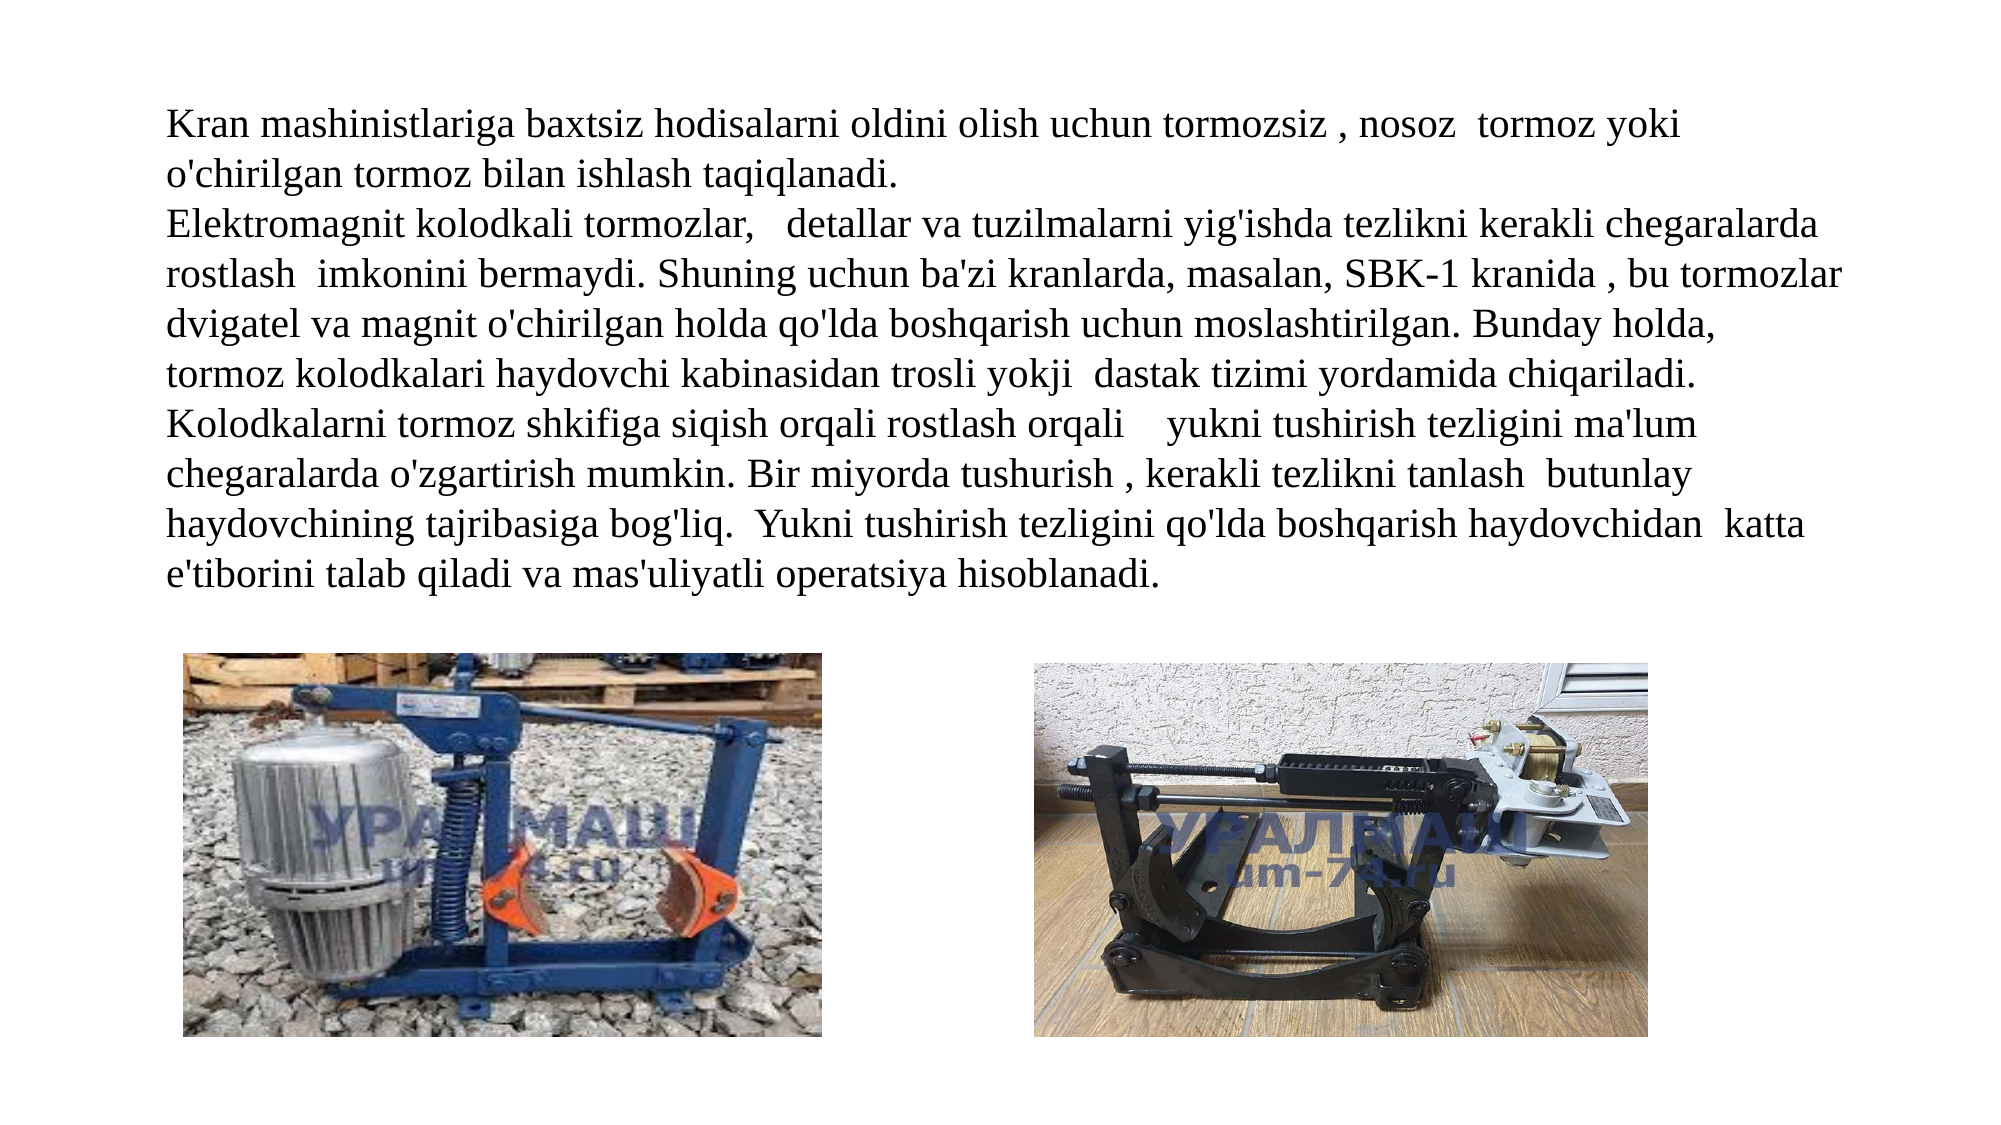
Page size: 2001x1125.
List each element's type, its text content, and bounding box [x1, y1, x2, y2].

text_box Kran mashinistlariga baxtsiz hodisalarni oldini olish uchun tormozsiz , nosoz tormoz yoki o'chirilgan tormoz bilan ishlash taqiqlanadi. Elektromagnit kolodkali tormozlar, detallar va tuzilmalarni yig'ishda tezlikni kerakli chegaralarda rostlash imkonini bermaydi. Shuning uchun ba'zi kranlarda, masalan, SBK-1 kranida , bu tormozlar dvigatel va magnit o'chirilgan holda qo'lda boshqarish uchun moslashtirilgan. Bunday holda, tormoz kolodkalari haydovchi kabinasidan trosli yokji dastak tizimi yordamida chiqariladi. Kolodkalarni tormoz shkifiga siqish orqali rostlash orqali yukni tushirish tezligini ma'lum chegaralarda o'zgartirish mumkin. Bir miyorda tushurish , kerakli tezlikni tanlash butunlay haydovchining tajribasiga bog'liq. Yukni tushirish tezligini qo'lda boshqarish haydovchidan katta e'tiborini talab qiladi va mas'uliyatli operatsiya hisoblanadi. [151, 0, 1860, 704]
picture [1034, 663, 1648, 1037]
picture [183, 653, 822, 1037]
